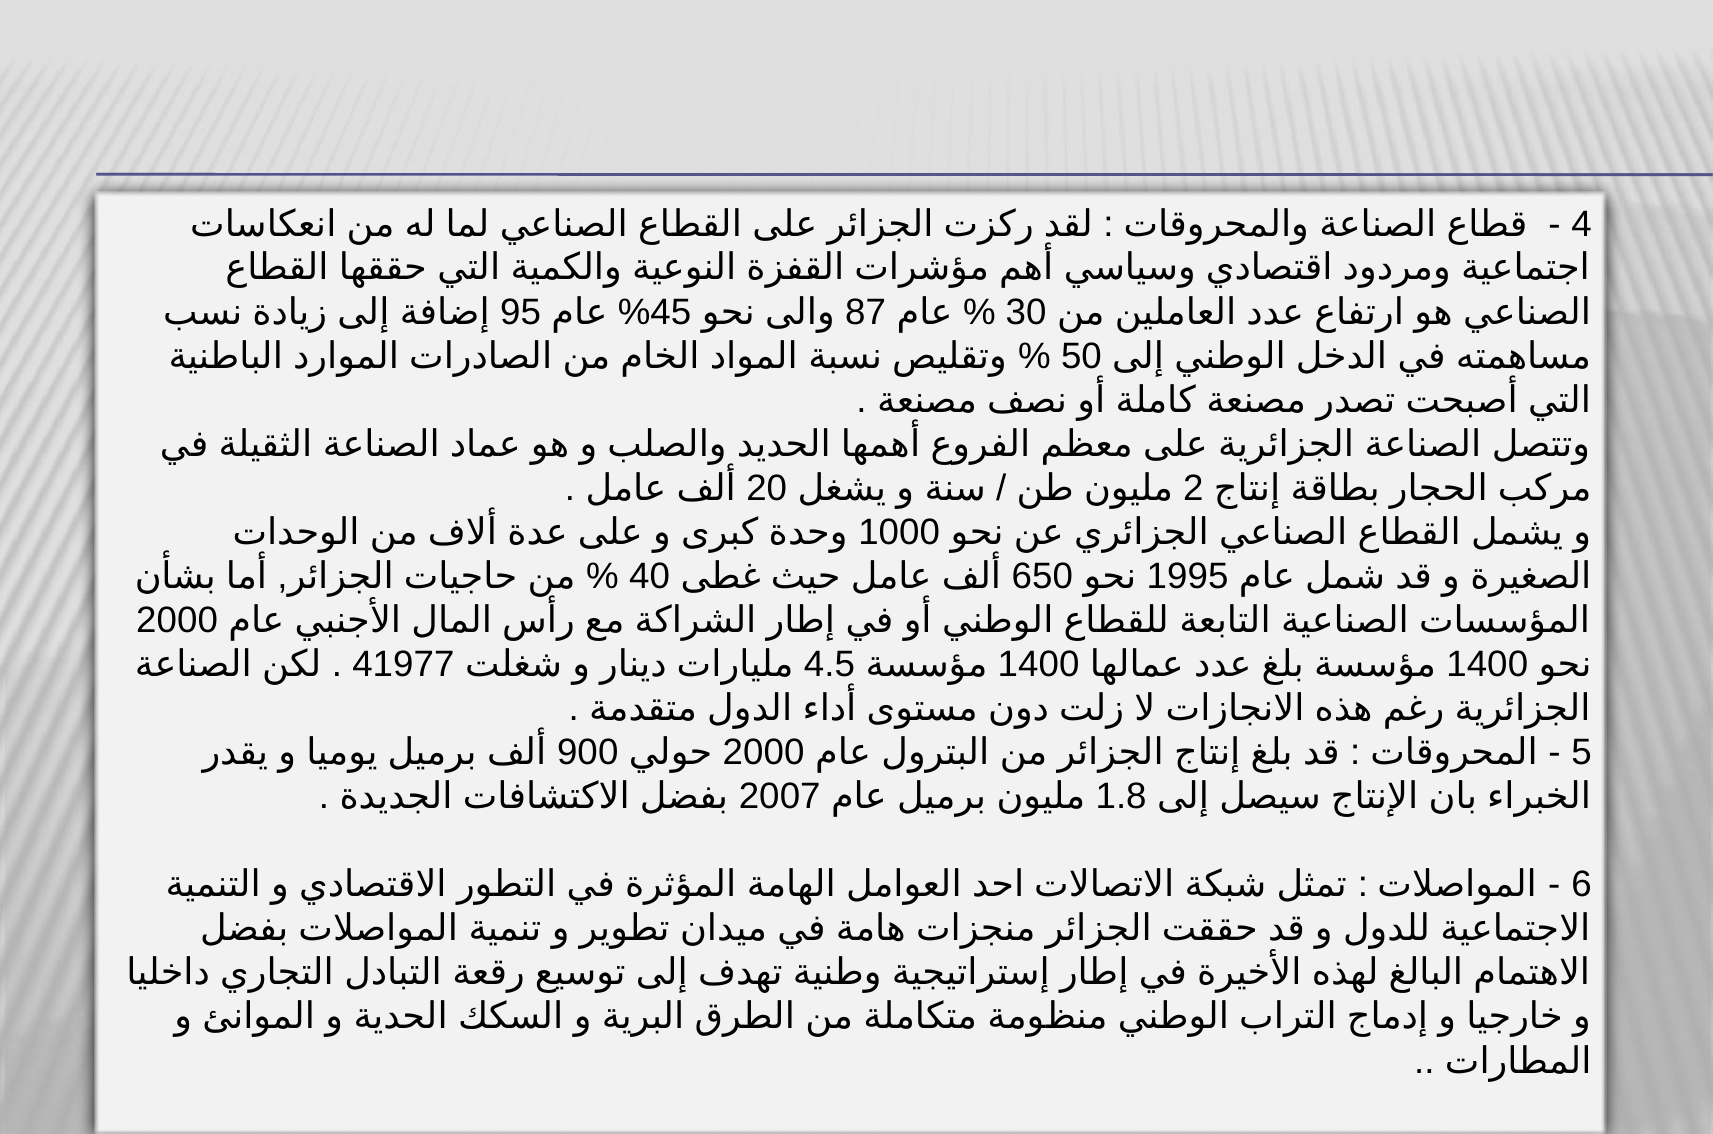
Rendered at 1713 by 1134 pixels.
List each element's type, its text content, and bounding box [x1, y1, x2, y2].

text_box 4 - قطاع الصناعة والمحروقات : لقد ركزت الجزائر على القطاع الصناعي لما له من انعكاسات اجتماعية ومردود اقتصادي وسياسي أهم مؤشرات القفزة النوعية والكمية التي حققها القطاع الصناعي هو ارتفاع عدد العاملين من 30 % عام 87 والى نحو 45% عام 95 إضافة إلى زيادة نسب مساهمته في الدخل الوطني إلى 50 % وتقليص نسبة المواد الخام من الصادرات الموارد الباطنية التي أصبحت تصدر مصنعة كاملة أو نصف مصنعة . وتتصل الصناعة الجزائرية على معظم الفروع أهمها الحديد والصلب و هو عماد الصناعة الثقيلة في مركب الحجار بطاقة إنتاج 2 مليون طن / سنة و يشغل 20 ألف عامل . و يشمل القطاع الصناعي الجزائري عن نحو 1000 وحدة كبرى و على عدة ألاف من الوحدات الصغيرة و قد شمل عام 1995 نحو 650 ألف عامل حيث غطى 40 % من حاجيات الجزائر, أما بشأن المؤسسات الصناعية التابعة للقطاع الوطني أو في إطار الشراكة مع رأس المال الأجنبي عام 2000 نحو 1400 مؤسسة بلغ عدد عمالها 1400 مؤسسة 4.5 مليارات دينار و شغلت 41977 . لكن الصناعة الجزائرية رغم هذه الانجازات لا زلت دون مستوى أداء الدول متقدمة . 5 - المحروقات : قد بلغ إنتاج الجزائر من البترول عام 2000 حولي 900 ألف برميل يوميا و يقدر الخبراء بان الإنتاج سيصل إلى 1.8 مليون برميل عام 2007 بفضل الاكتشافات الجديدة . 6 - المواصلات : تمثل شبكة الاتصالات احد العوامل الهامة المؤثرة في التطور الاقتصادي و التنمية الاجتماعية للدول و قد حققت الجزائر منجزات هامة في ميدان تطوير و تنمية المواصلات بفضل الاهتمام البالغ لهذه الأخيرة في إطار إستراتيجية وطنية تهدف إلى توسيع رقعة التبادل التجاري داخليا و خارجيا و إدماج التراب الوطني منظومة متكاملة من الطرق البرية و السكك الحدية و الموانئ و المطارات .. [98, 195, 1604, 1131]
